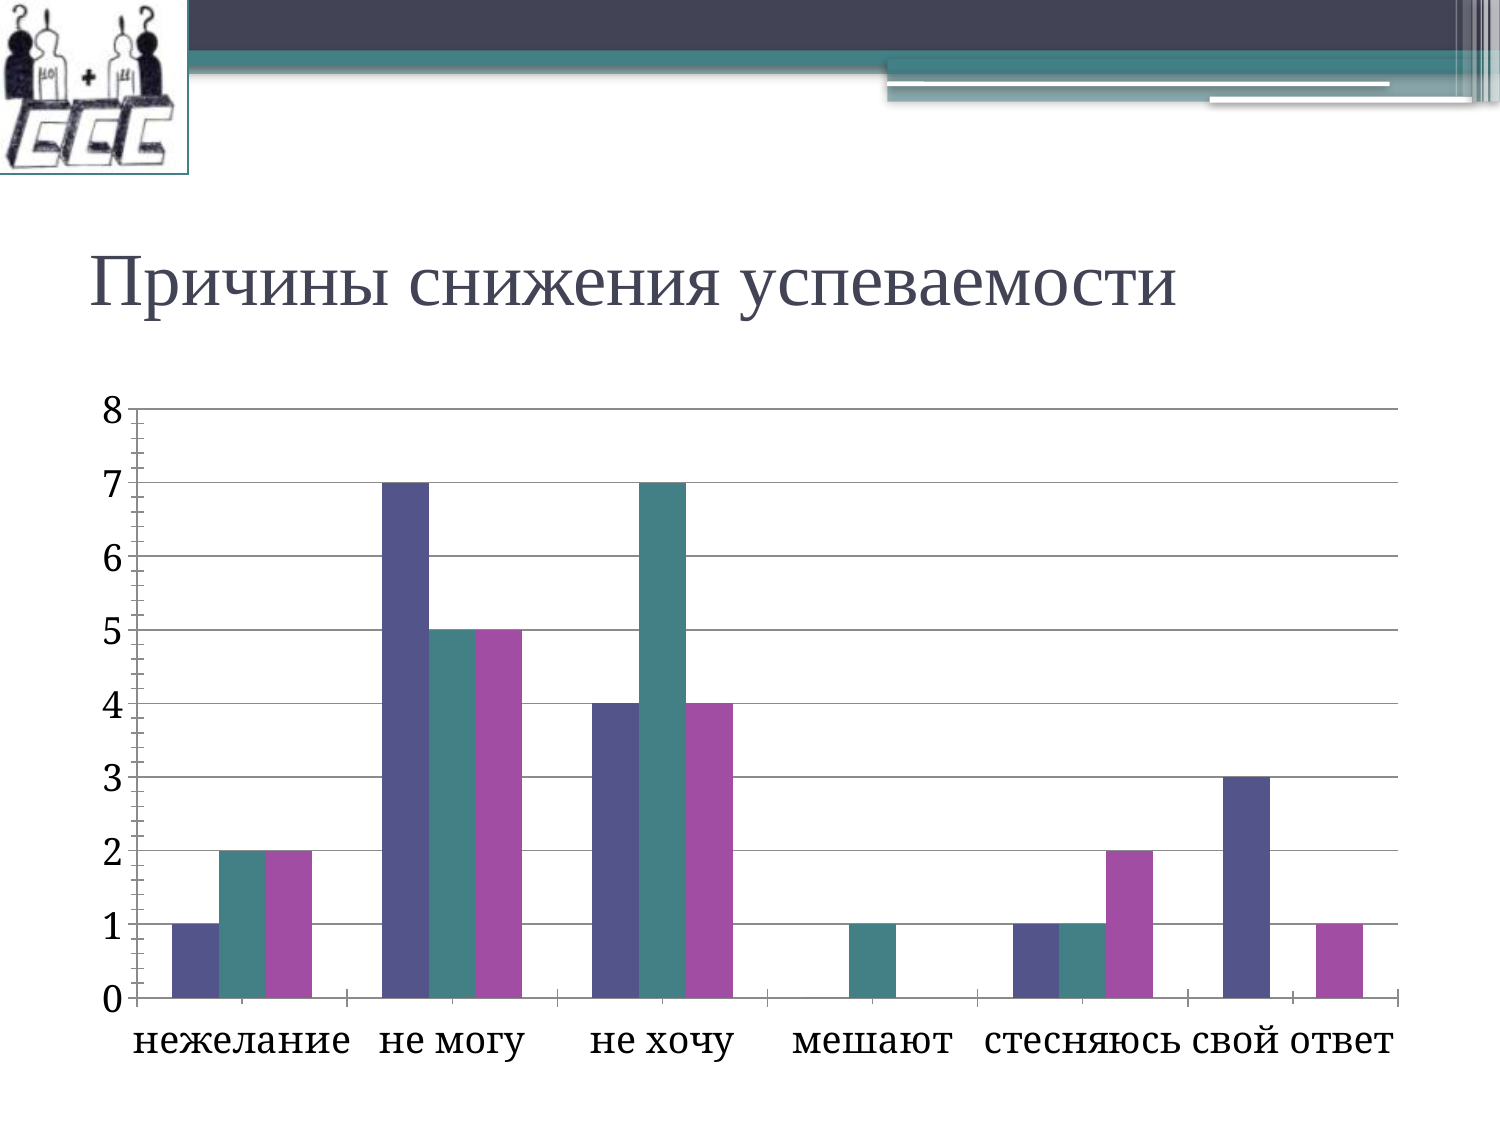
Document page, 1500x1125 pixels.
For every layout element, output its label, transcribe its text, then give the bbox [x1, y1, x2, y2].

picture [0, 0, 188, 174]
title Причины снижения успеваемости [75, 187, 1425, 363]
chart [74, 368, 1426, 1079]
